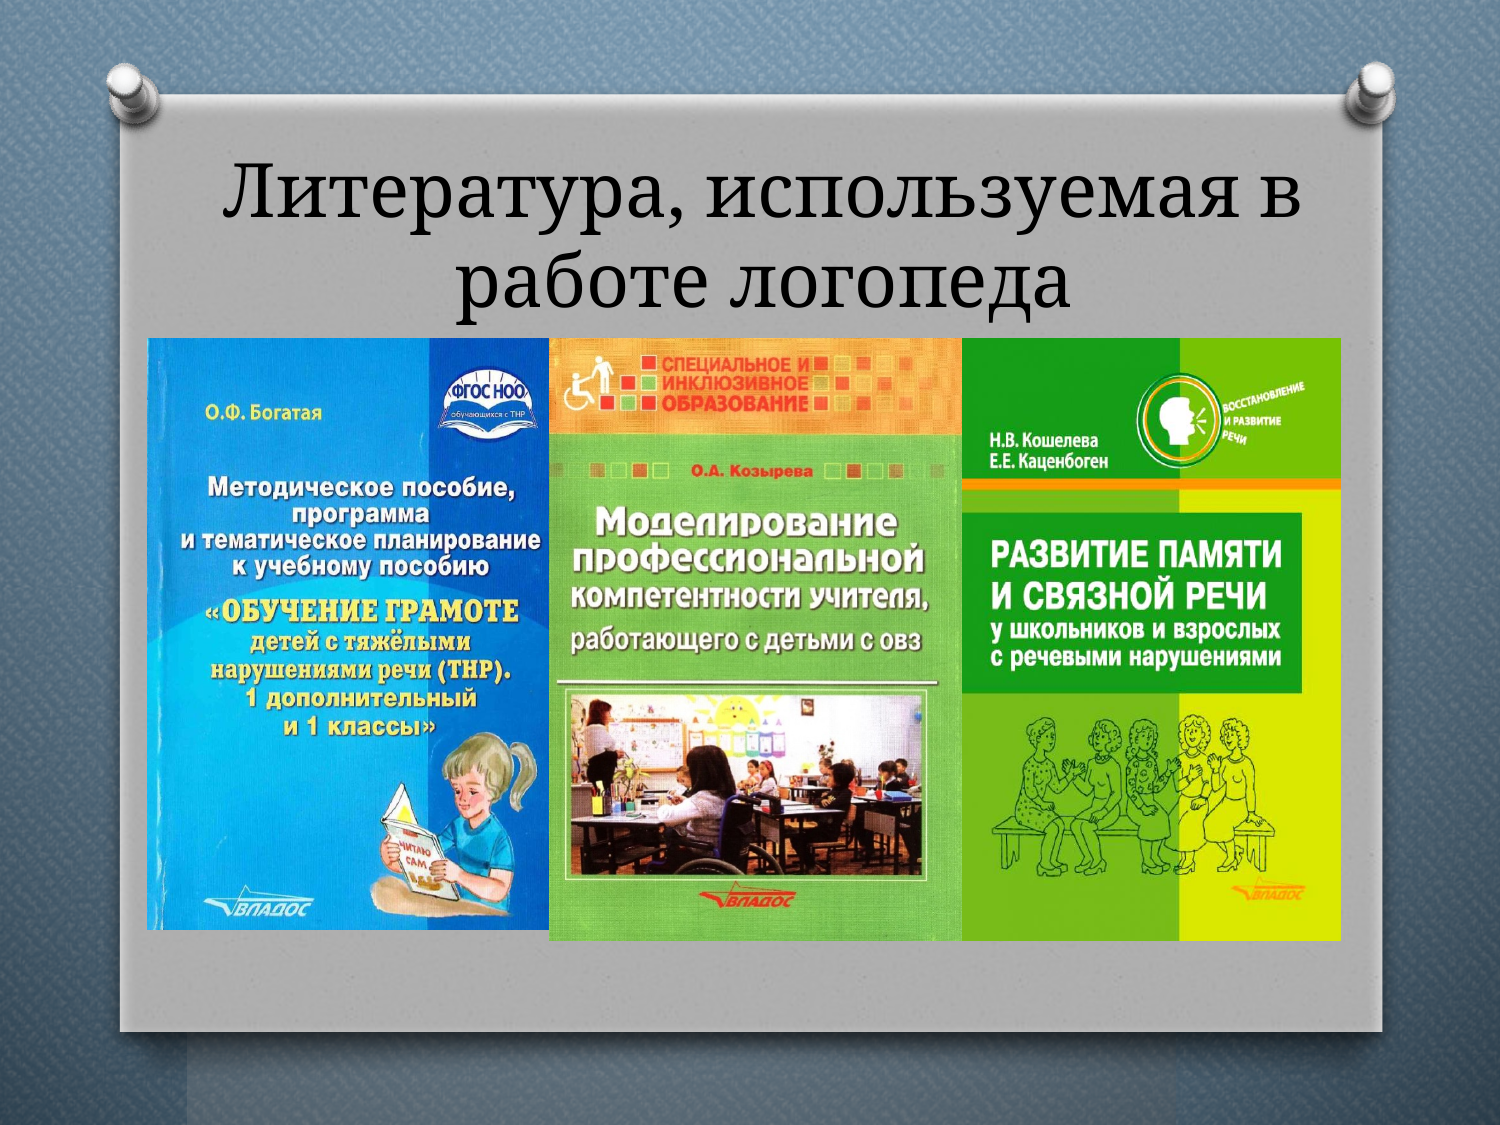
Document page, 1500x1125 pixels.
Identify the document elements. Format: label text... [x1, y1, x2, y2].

title Литература, используемая в работе логопеда [193, 134, 1336, 332]
picture [75, 29, 198, 153]
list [147, 337, 548, 930]
picture [548, 337, 1341, 941]
picture [1317, 35, 1439, 156]
